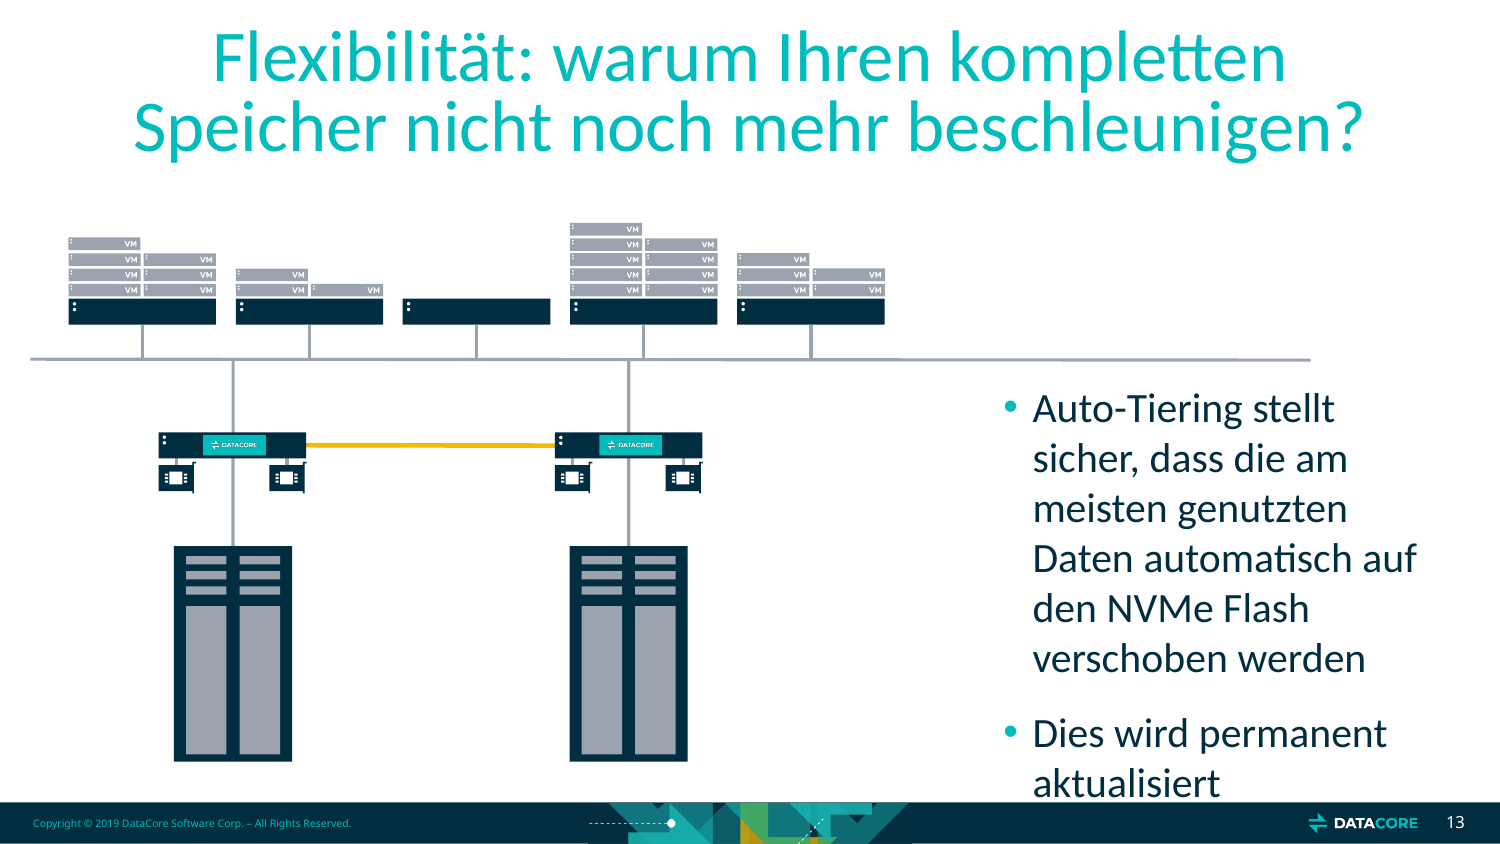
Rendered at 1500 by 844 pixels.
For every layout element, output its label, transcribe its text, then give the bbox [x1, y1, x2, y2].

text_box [158, 466, 197, 494]
title Flexibilität: warum Ihren kompletten Speicher nicht noch mehr beschleunigen? [74, 11, 1426, 180]
picture [610, 802, 907, 844]
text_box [569, 545, 688, 762]
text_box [173, 545, 293, 762]
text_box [736, 283, 807, 297]
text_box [736, 303, 885, 325]
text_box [736, 252, 810, 267]
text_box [235, 268, 309, 282]
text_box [235, 303, 384, 325]
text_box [67, 237, 217, 325]
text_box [269, 465, 307, 494]
slide_number 13 [1167, 809, 1481, 837]
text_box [569, 222, 718, 325]
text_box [736, 268, 810, 282]
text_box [235, 283, 309, 297]
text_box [554, 432, 703, 459]
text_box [812, 268, 886, 282]
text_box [310, 283, 384, 297]
text_box Auto-Tiering stellt sicher, dass die am meisten genutzten Daten automatisch auf den NVMe Flash verschoben werden Dies wird permanent aktualisiert [988, 373, 1453, 814]
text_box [554, 466, 593, 494]
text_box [812, 283, 886, 297]
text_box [158, 432, 307, 459]
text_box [665, 465, 704, 494]
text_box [402, 298, 551, 325]
